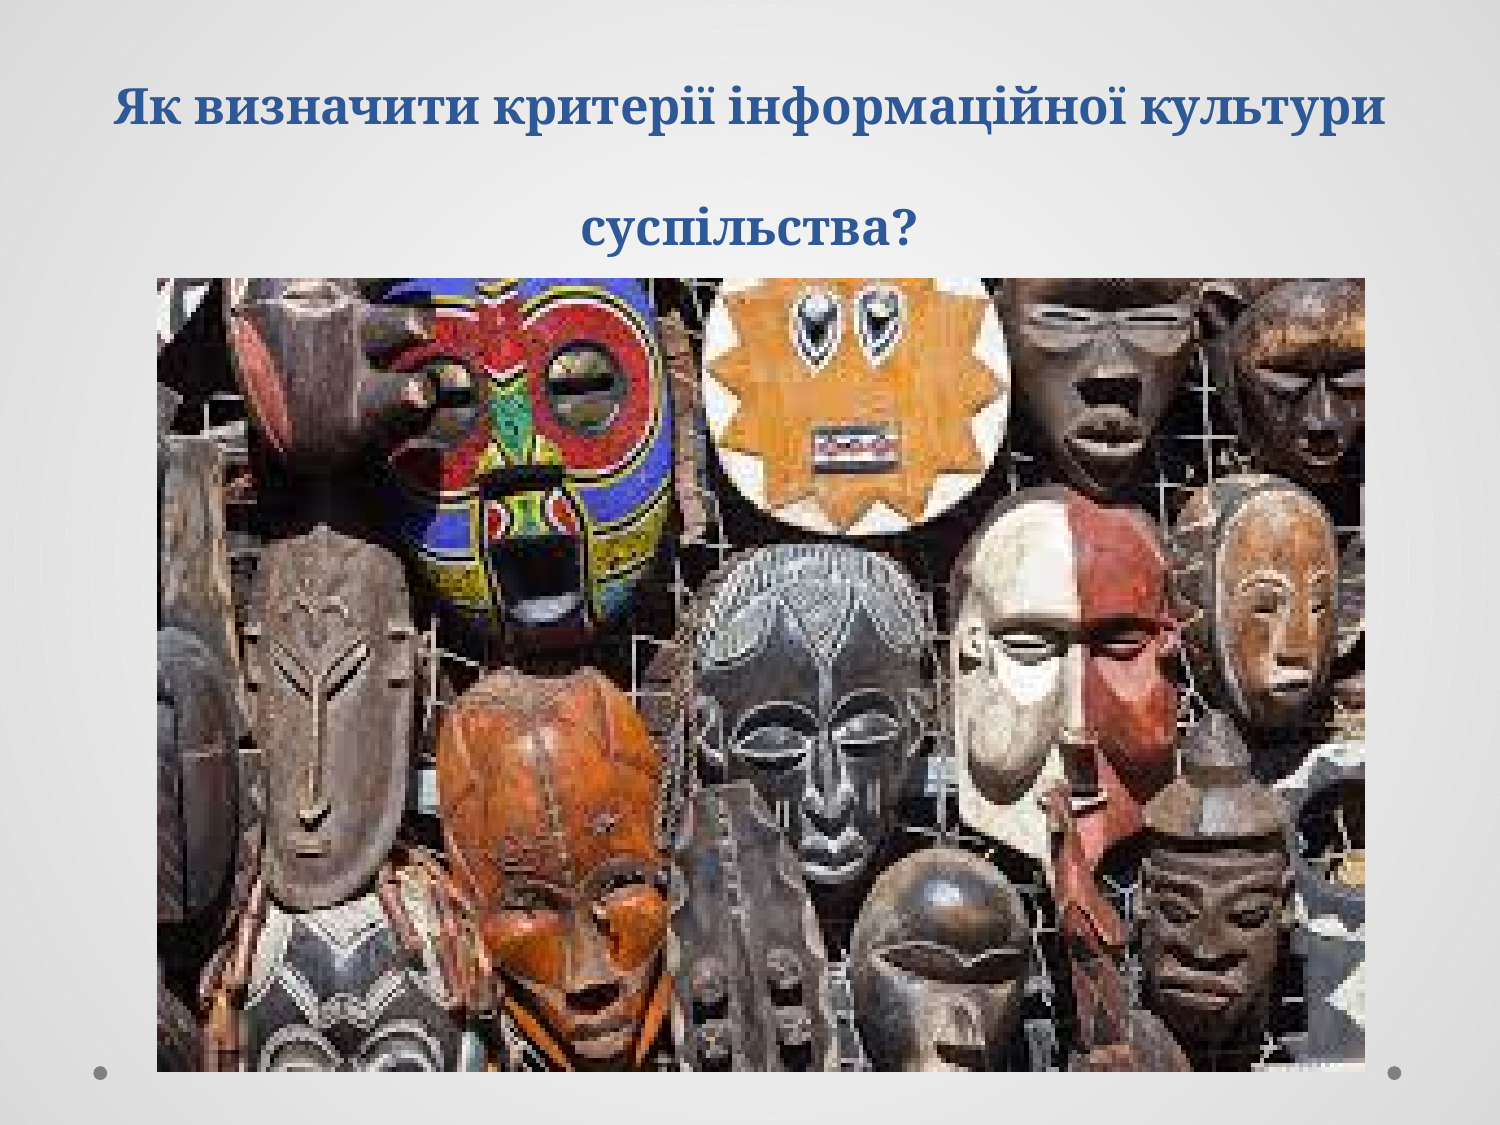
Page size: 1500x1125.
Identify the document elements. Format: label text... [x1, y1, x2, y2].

title Як визначити критерії інформаційної культури суспільства? [75, 0, 1425, 263]
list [156, 278, 1365, 1073]
